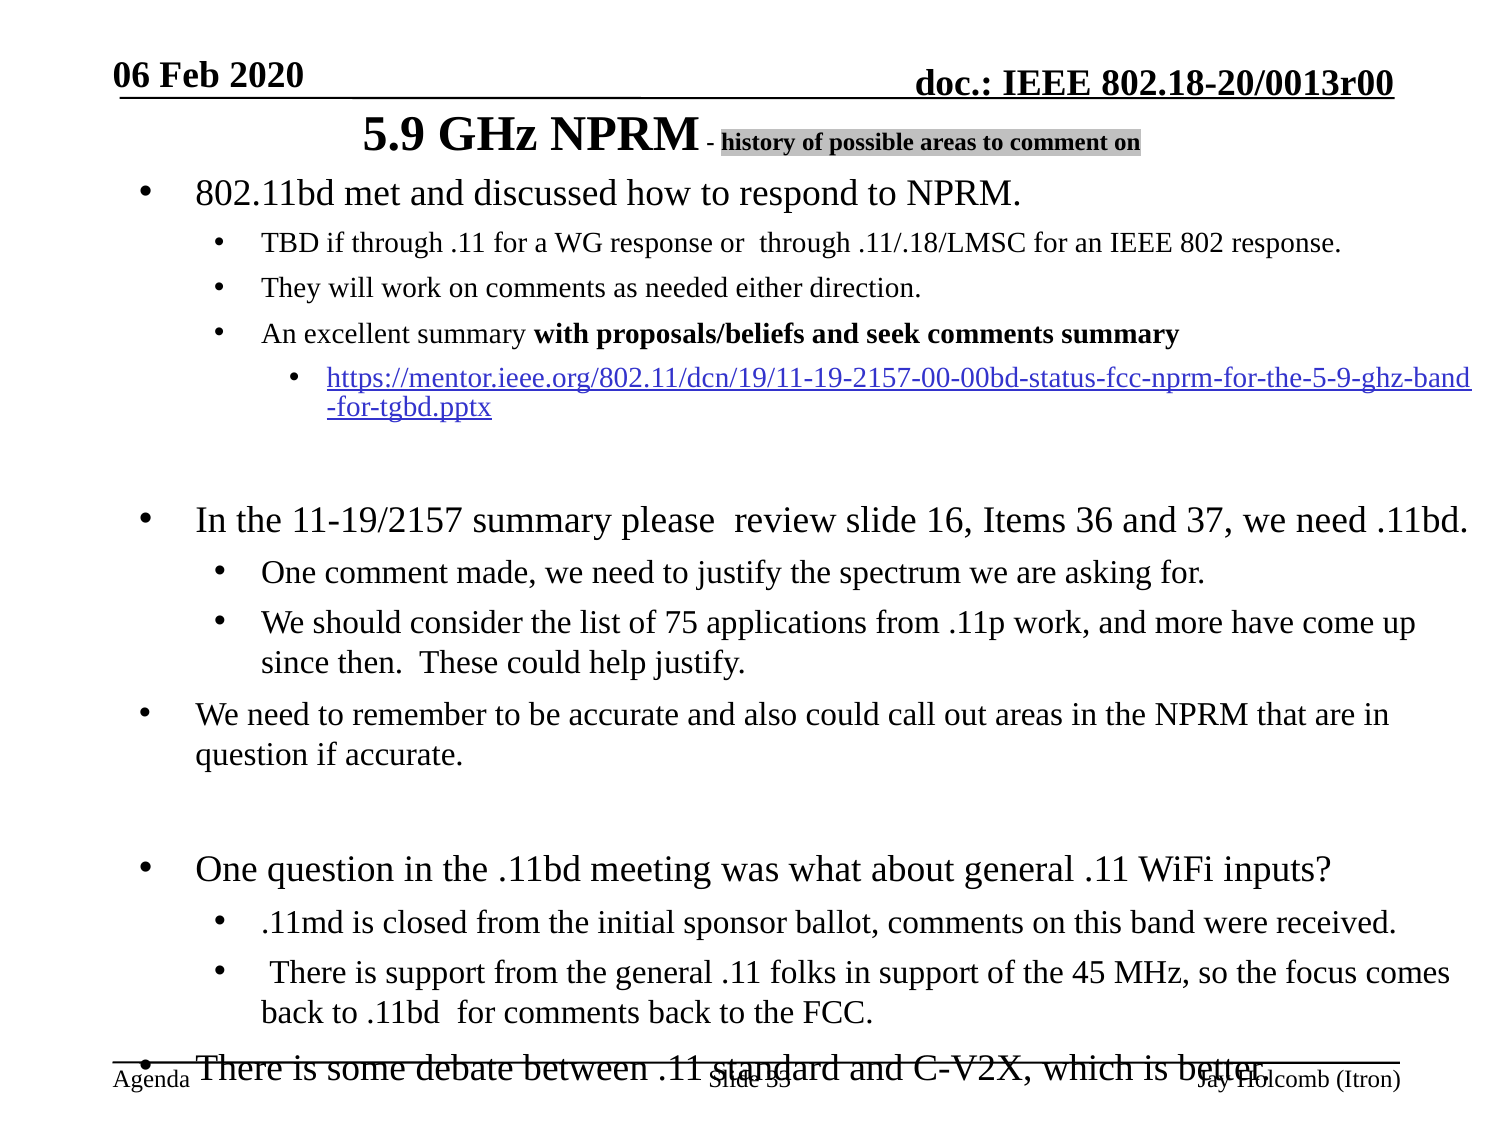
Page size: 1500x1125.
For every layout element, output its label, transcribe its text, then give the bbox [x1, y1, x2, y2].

list 802.11bd met and discussed how to respond to NPRM. TBD if through .11 for a WG response or through .11/.18/LMSC for an IEEE 802 response. They will work on comments as needed either direction. An excellent summary with proposals/beliefs and seek comments summary https://mentor.ieee.org/802.11/dcn/19/11-19-2157-00-00bd-status-fcc-nprm-for-the-5-9-ghz-band-for-tgbd.pptx In the 11-19/2157 summary please review slide 16, Items 36 and 37, we need .11bd. One comment made, we need to justify the spectrum we are asking for. We should consider the list of 75 applications from .11p work, and more have come up since then. These could help justify. We need to remember to be accurate and also could call out areas in the NPRM that are in question if accurate. One question in the .11bd meeting was what about general .11 WiFi inputs? .11md is closed from the initial sponsor ballot, comments on this band were received. There is support from the general .11 folks in support of the 45 MHz, so the focus comes back to .11bd for comments back to the FCC. There is some debate between .11 standard and C-V2X, which is better. [114, 160, 1488, 1065]
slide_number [112, 49, 488, 95]
title 5.9 GHz NPRM - history of possible areas to comment on [114, 103, 1390, 159]
footer Jay Holcomb (Itron) [878, 1061, 1402, 1093]
slide_number Slide 33 [699, 1061, 800, 1123]
